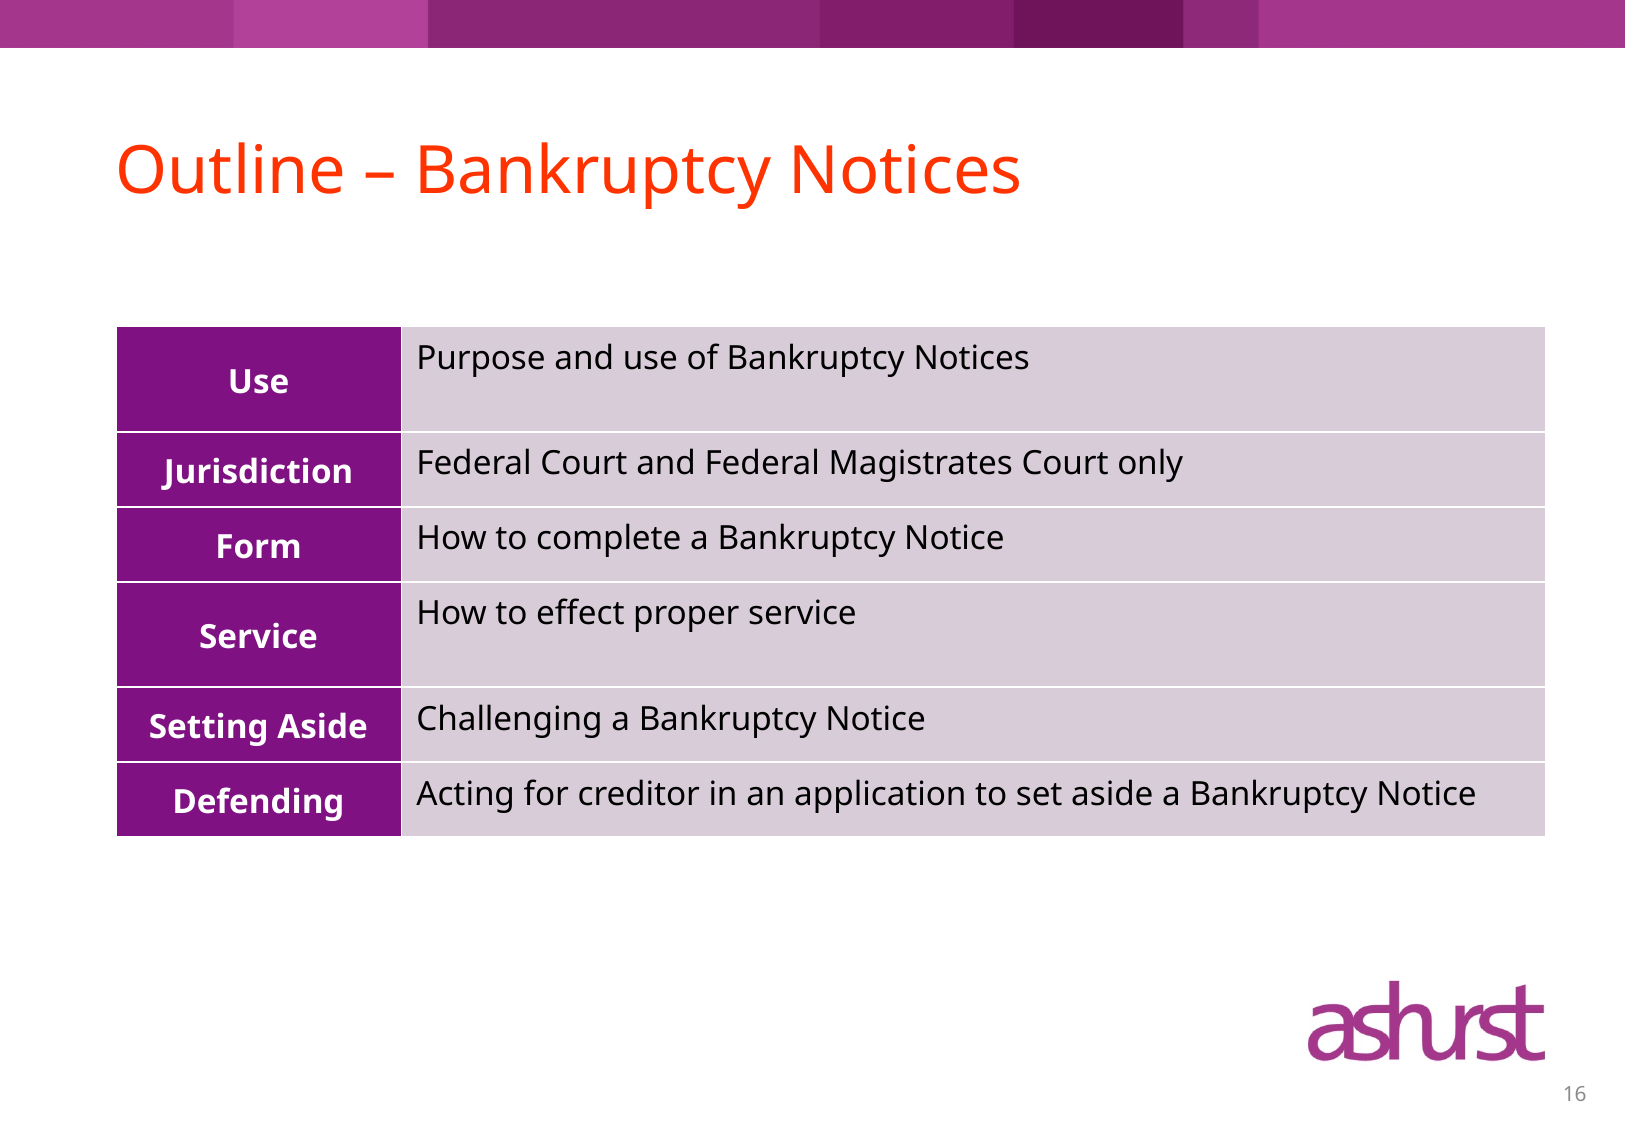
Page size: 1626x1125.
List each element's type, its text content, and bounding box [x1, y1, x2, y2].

title Outline – Bankruptcy Notices [115, 90, 1546, 244]
picture [0, 0, 1625, 48]
table_cell Federal Court and Federal Magistrates Court only [402, 433, 1545, 506]
table_cell Setting Aside [117, 688, 401, 761]
table_cell Jurisdiction [117, 433, 401, 506]
table_header Purpose and use of Bankruptcy Notices [402, 327, 1545, 431]
table_cell Defending [117, 763, 401, 836]
table_header Use [117, 327, 401, 431]
table_cell Challenging a Bankruptcy Notice [402, 688, 1545, 761]
picture [1287, 960, 1565, 1082]
table_cell How to effect proper service [402, 583, 1545, 686]
text_box 16 [1548, 1065, 1625, 1125]
table_cell Acting for creditor in an application to set aside a Bankruptcy Notice [402, 763, 1545, 836]
table_cell How to complete a Bankruptcy Notice [402, 508, 1545, 581]
table_cell Form [117, 508, 401, 581]
table_cell Service [117, 583, 401, 686]
